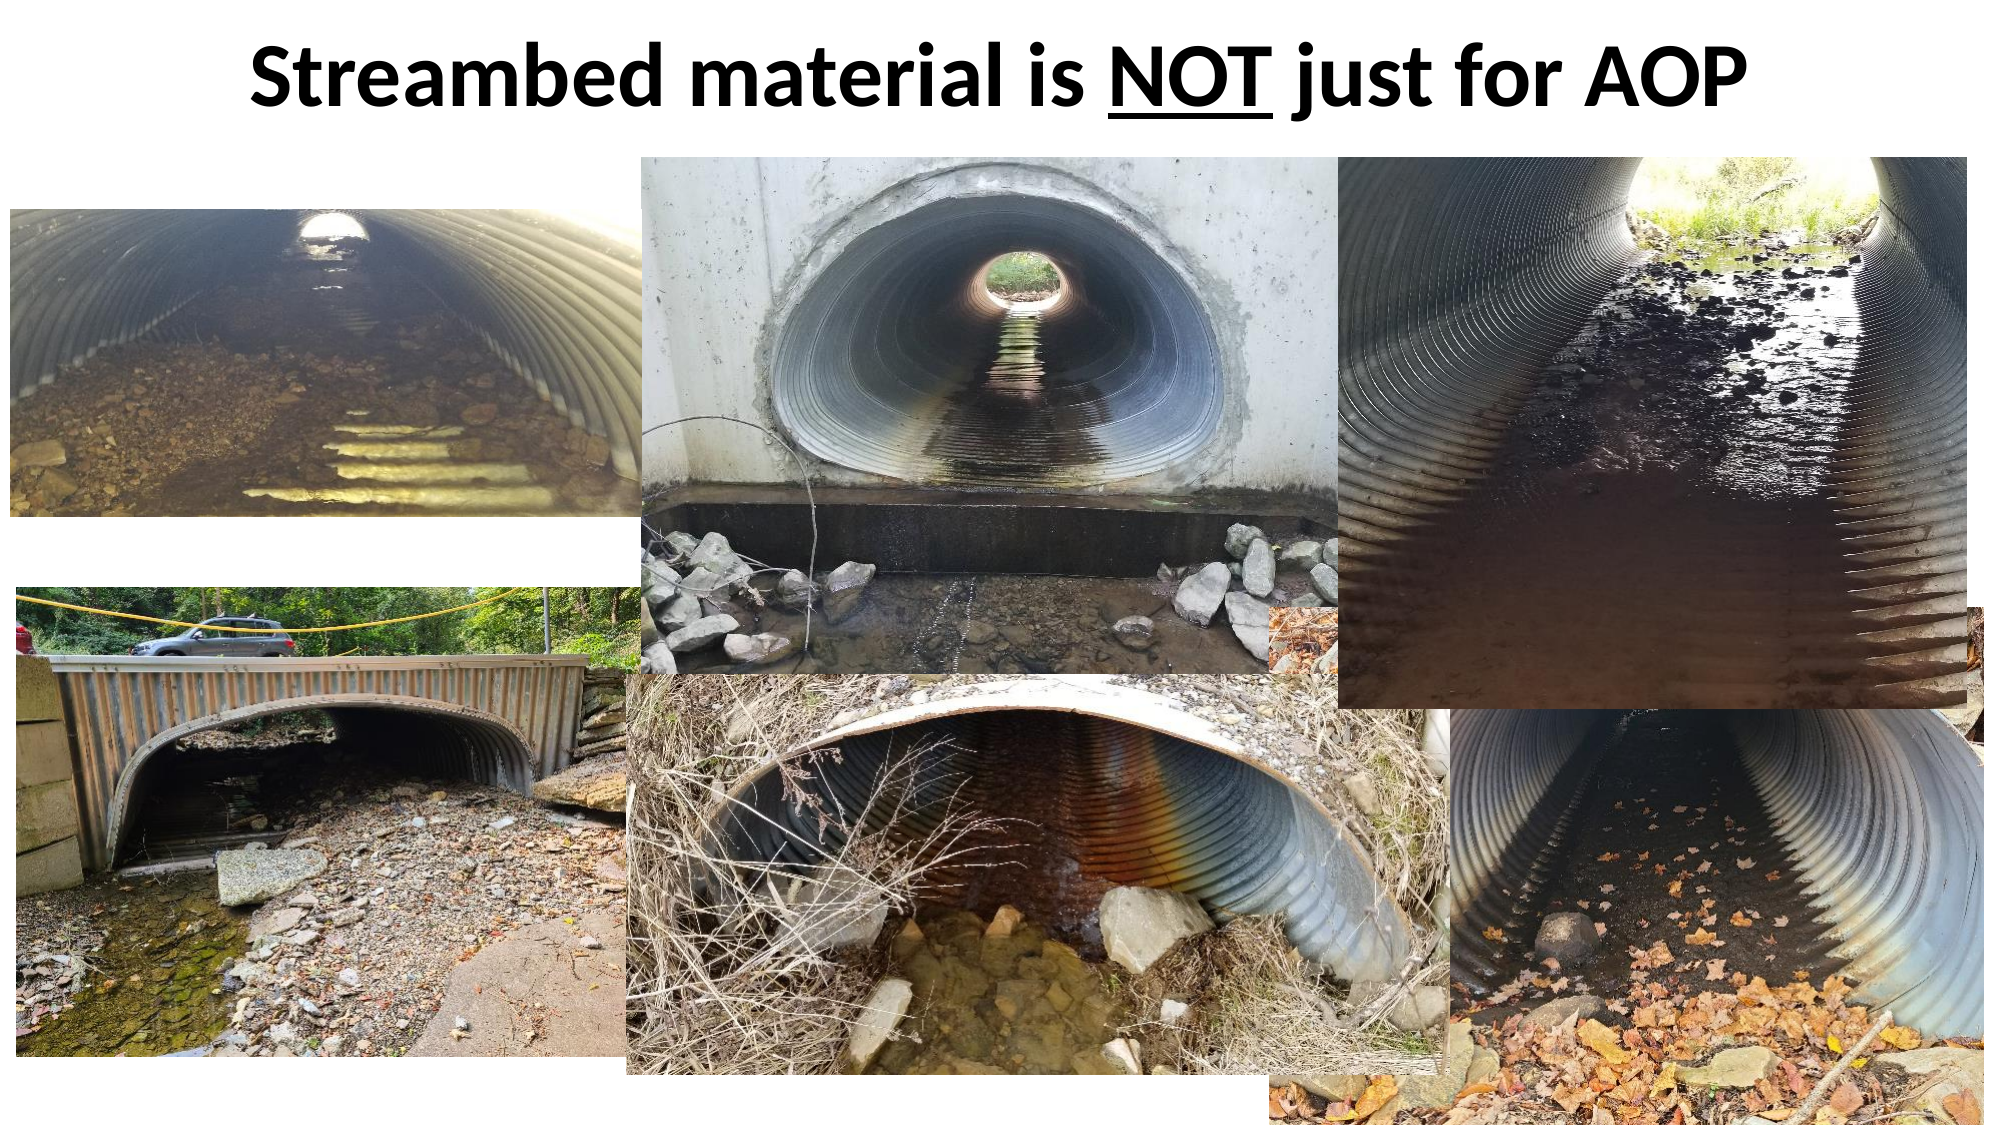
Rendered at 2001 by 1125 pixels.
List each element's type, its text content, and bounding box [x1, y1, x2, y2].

picture [10, 157, 1984, 1125]
subtitle Streambed material is NOT just for AOP [0, 20, 2000, 210]
